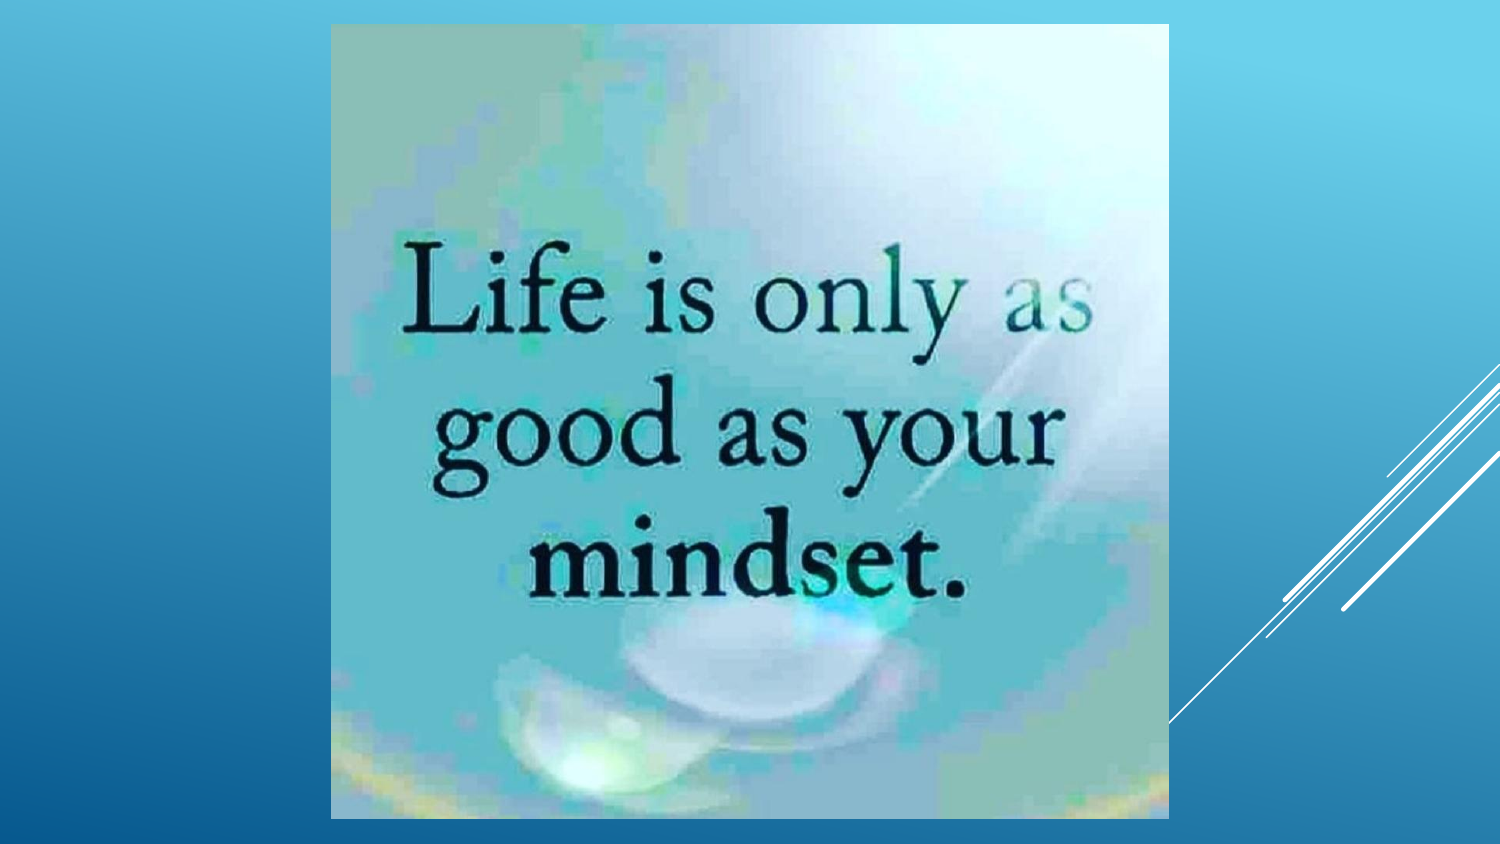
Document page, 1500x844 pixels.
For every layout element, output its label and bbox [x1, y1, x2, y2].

picture [331, 24, 1169, 819]
